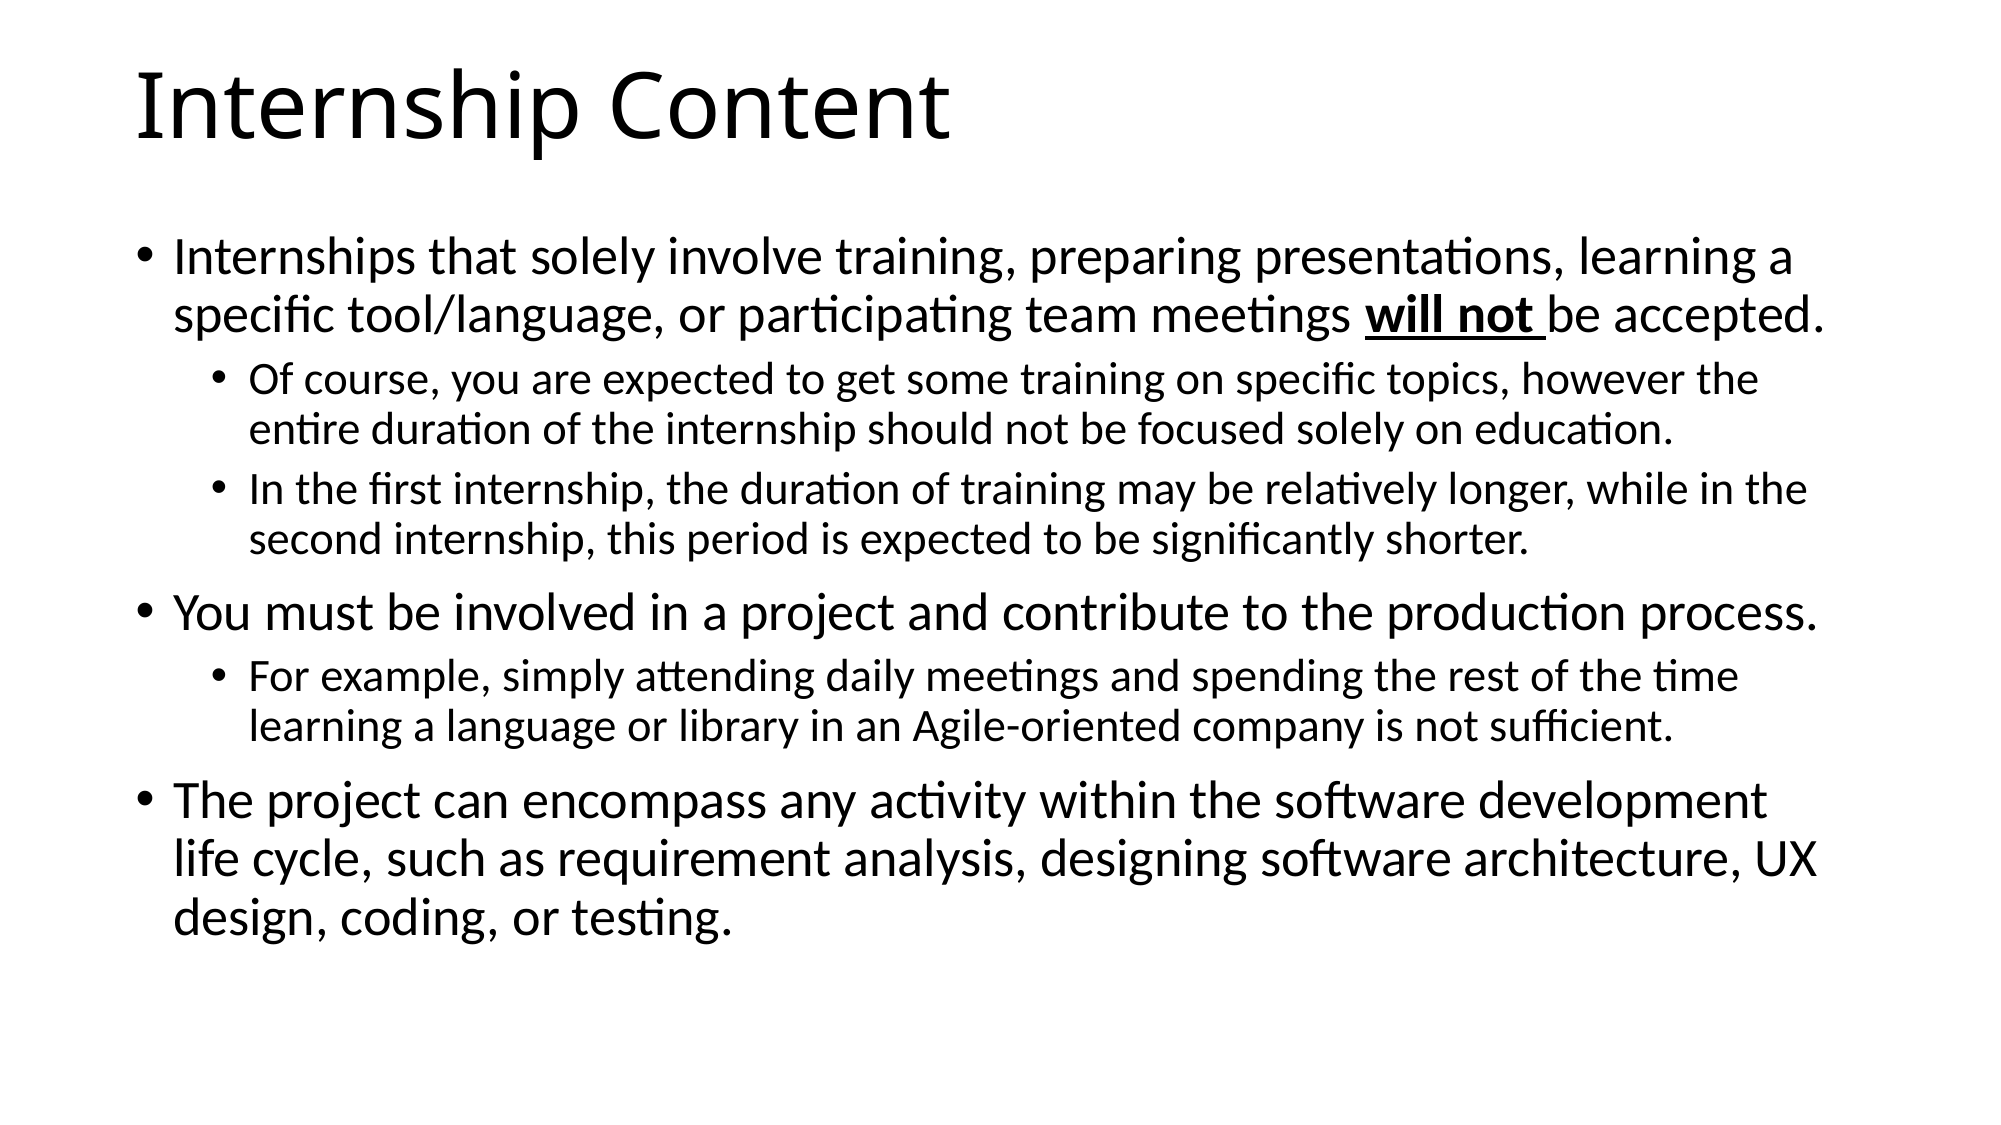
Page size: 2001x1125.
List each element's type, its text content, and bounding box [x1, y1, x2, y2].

title Internship Content [120, 0, 1846, 218]
list Internships that solely involve training, preparing presentations, learning a specific tool/language, or participating team meetings will not be accepted. Of course, you are expected to get some training on specific topics, however the entire duration of the internship should not be focused solely on education. In the first internship, the duration of training may be relatively longer, while in the second internship, this period is expected to be significantly shorter. You must be involved in a project and contribute to the production process. For example, simply attending daily meetings and spending the rest of the time learning a language or library in an Agile-oriented company is not sufficient. The project can encompass any activity within the software development life cycle, such as requirement analysis, designing software architecture, UX design, coding, or testing. [120, 220, 1846, 1110]
